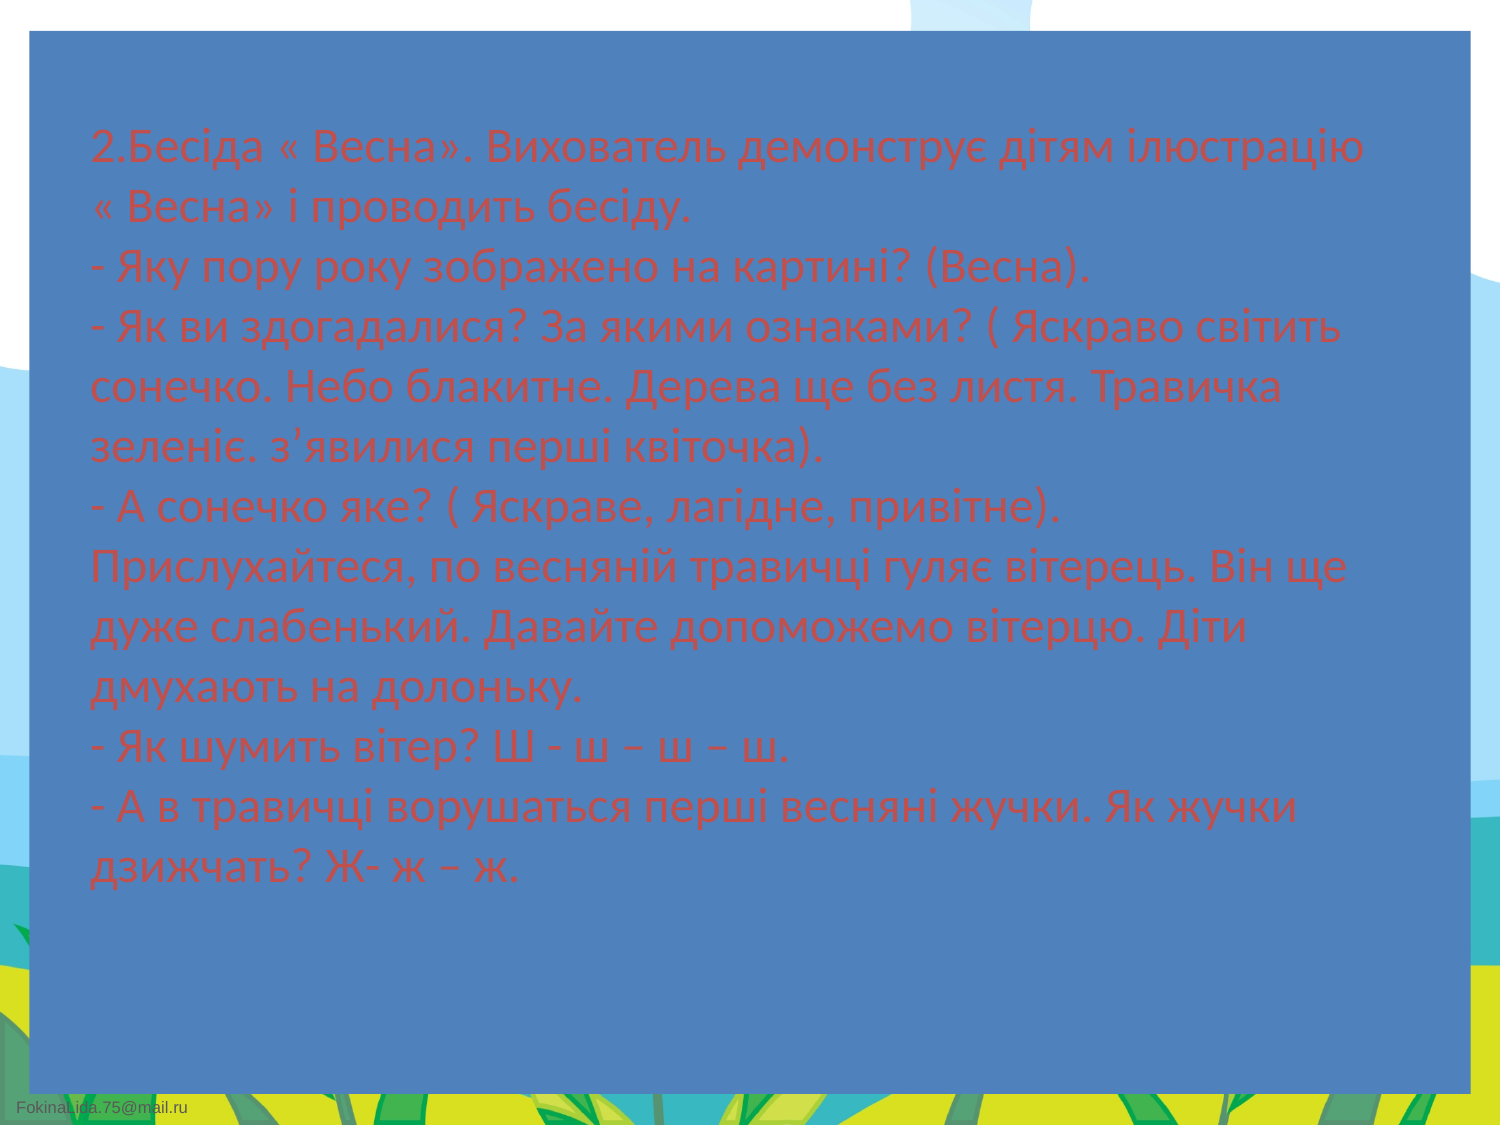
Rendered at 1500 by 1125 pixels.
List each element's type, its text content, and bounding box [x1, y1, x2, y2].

picture [0, 0, 1500, 1125]
title 2.Бесіда « Весна». Вихователь демонструє дітям ілюстрацію « Весна» і проводить бесіду. - Яку пору року зображено на картині? (Весна). - Як ви здогадалися? За якими ознаками? ( Яскраво світить сонечко. Небо блакитне. Дерева ще без листя. Травичка зеленіє. з’явилися перші квіточка). - А сонечко яке? ( Яскраве, лагідне, привітне). Прислухайтеся, по весняній травичці гуляє вітерець. Він ще дуже слабенький. Давайте допоможемо вітерцю. Діти дмухають на долоньку. - Як шумить вітер? Ш - ш – ш – ш. - А в травичці ворушаться перші весняні жучки. Як жучки дзижчать? Ж- ж – ж. [74, 44, 1426, 1071]
